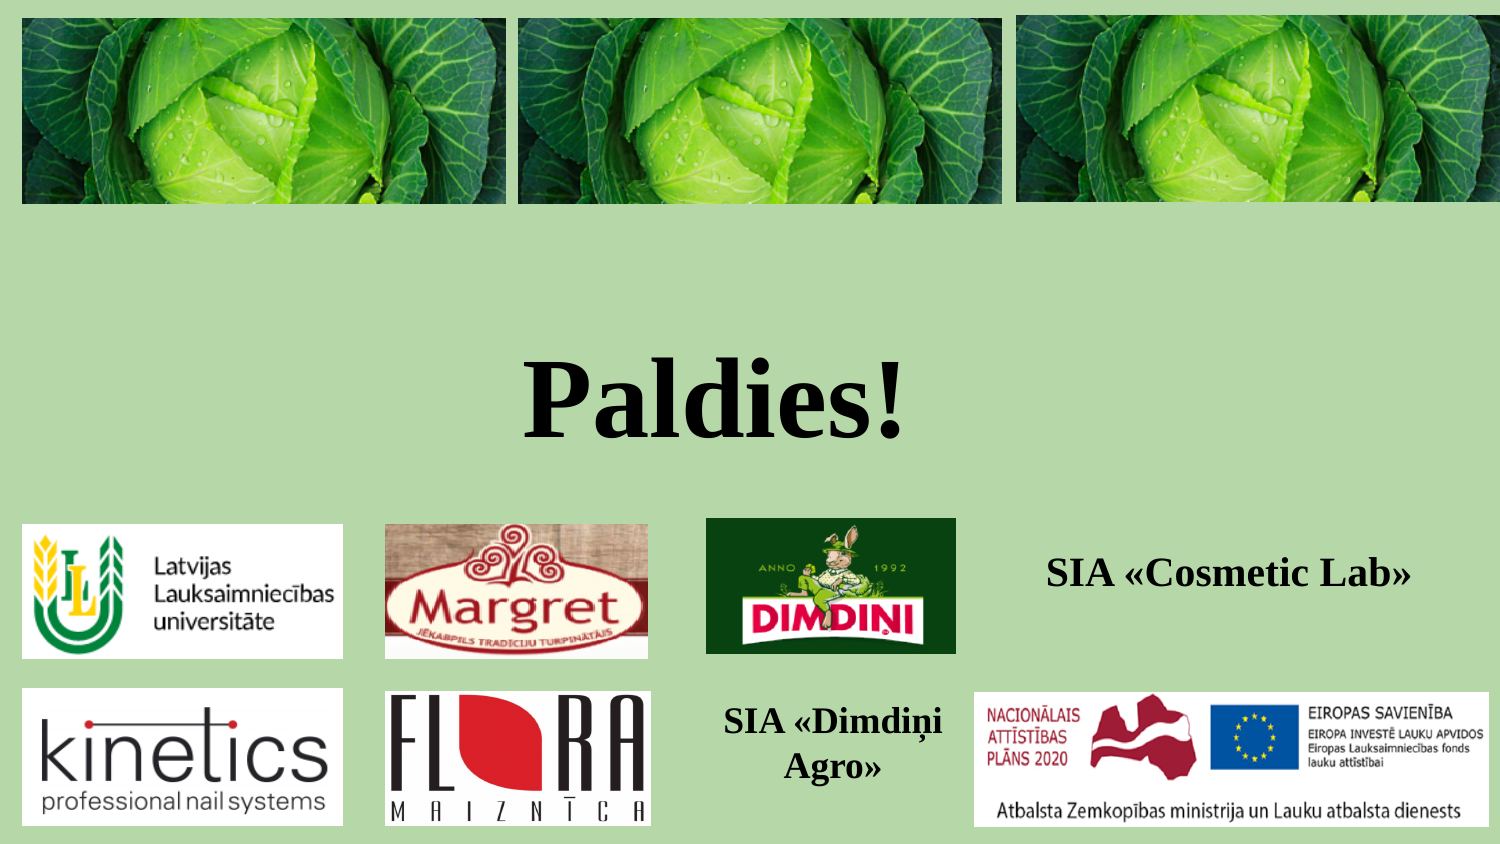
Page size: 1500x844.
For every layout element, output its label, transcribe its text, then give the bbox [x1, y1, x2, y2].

picture [518, 17, 1002, 204]
picture [706, 518, 956, 654]
text_box SIA «Cosmetic Lab» [1031, 537, 1455, 603]
picture [385, 690, 652, 826]
text_box Paldies! [412, 308, 992, 415]
picture [21, 524, 344, 660]
picture [21, 688, 344, 826]
text_box SIA «Dimdiņi Agro» [701, 688, 965, 793]
picture [974, 691, 1489, 827]
picture [385, 524, 649, 660]
picture [21, 17, 506, 204]
picture [1016, 15, 1500, 202]
